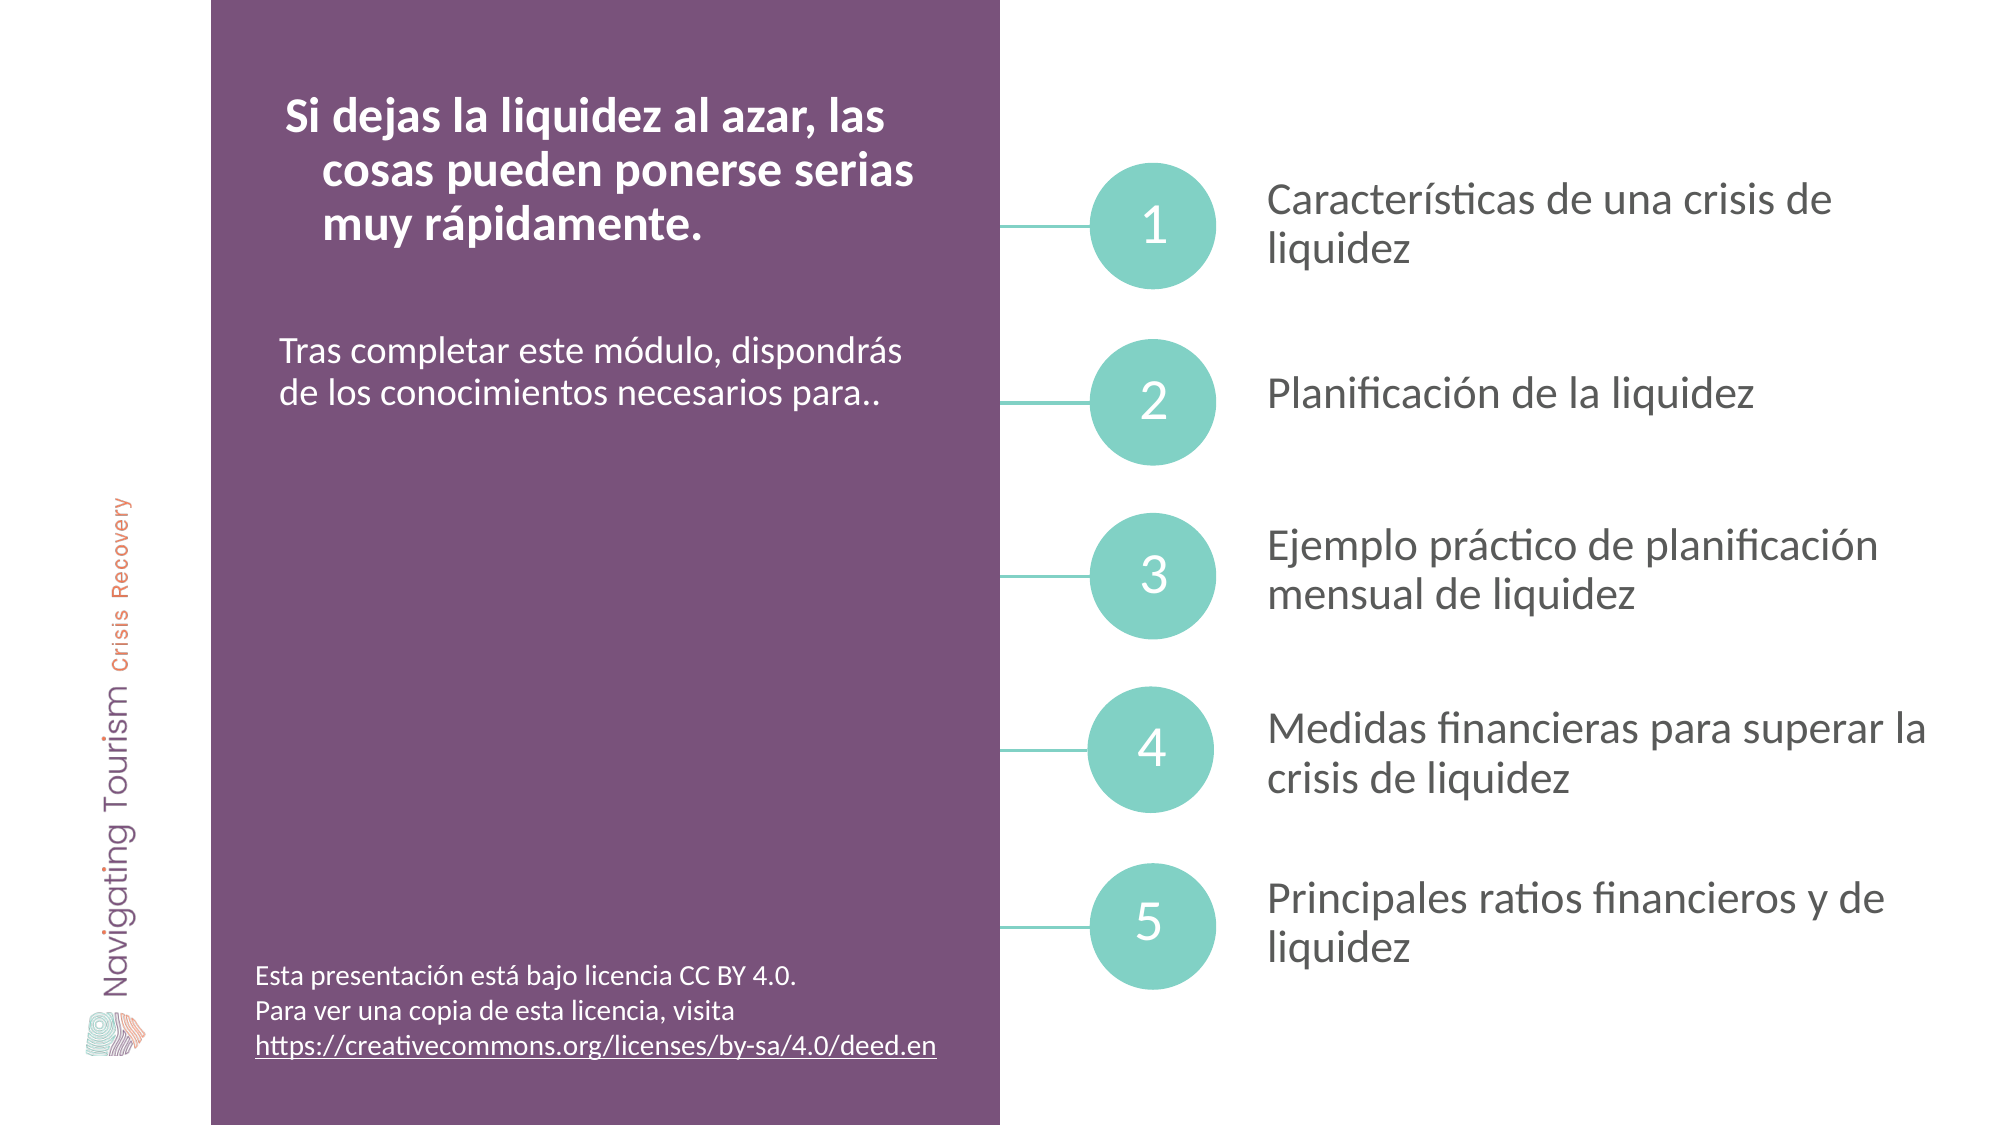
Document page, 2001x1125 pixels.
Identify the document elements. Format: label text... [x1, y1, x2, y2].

list Planificación de la liquidez [1252, 326, 1985, 462]
list Ejemplo práctico de planificación mensual de liquidez [1252, 503, 1985, 638]
list 1 [1112, 172, 1197, 277]
text_box Esta presentación está bajo licencia CC BY 4.0. Para ver una copia de esta licencia, visita https://creativecommons.org/licenses/by-sa/4.0/deed.en [240, 949, 1004, 1069]
list Tras completar este módulo, dispondrás de los conocimientos necesarios para.. [264, 323, 962, 423]
text_box 5 [1107, 869, 1192, 974]
list Si dejas la liquidez al azar, las cosas pueden ponerse serias muy rápidamente. [269, 82, 956, 323]
list Características de una crisis de liquidez [1252, 156, 1985, 292]
picture [87, 497, 142, 1004]
list 3 [1112, 522, 1197, 627]
text_box Principales ratios financieros y de liquidez [1252, 856, 1985, 991]
list Medidas financieras para superar la crisis de liquidez [1252, 686, 1985, 822]
list 2 [1112, 348, 1197, 453]
list 4 [1110, 695, 1194, 800]
picture [80, 1006, 148, 1055]
